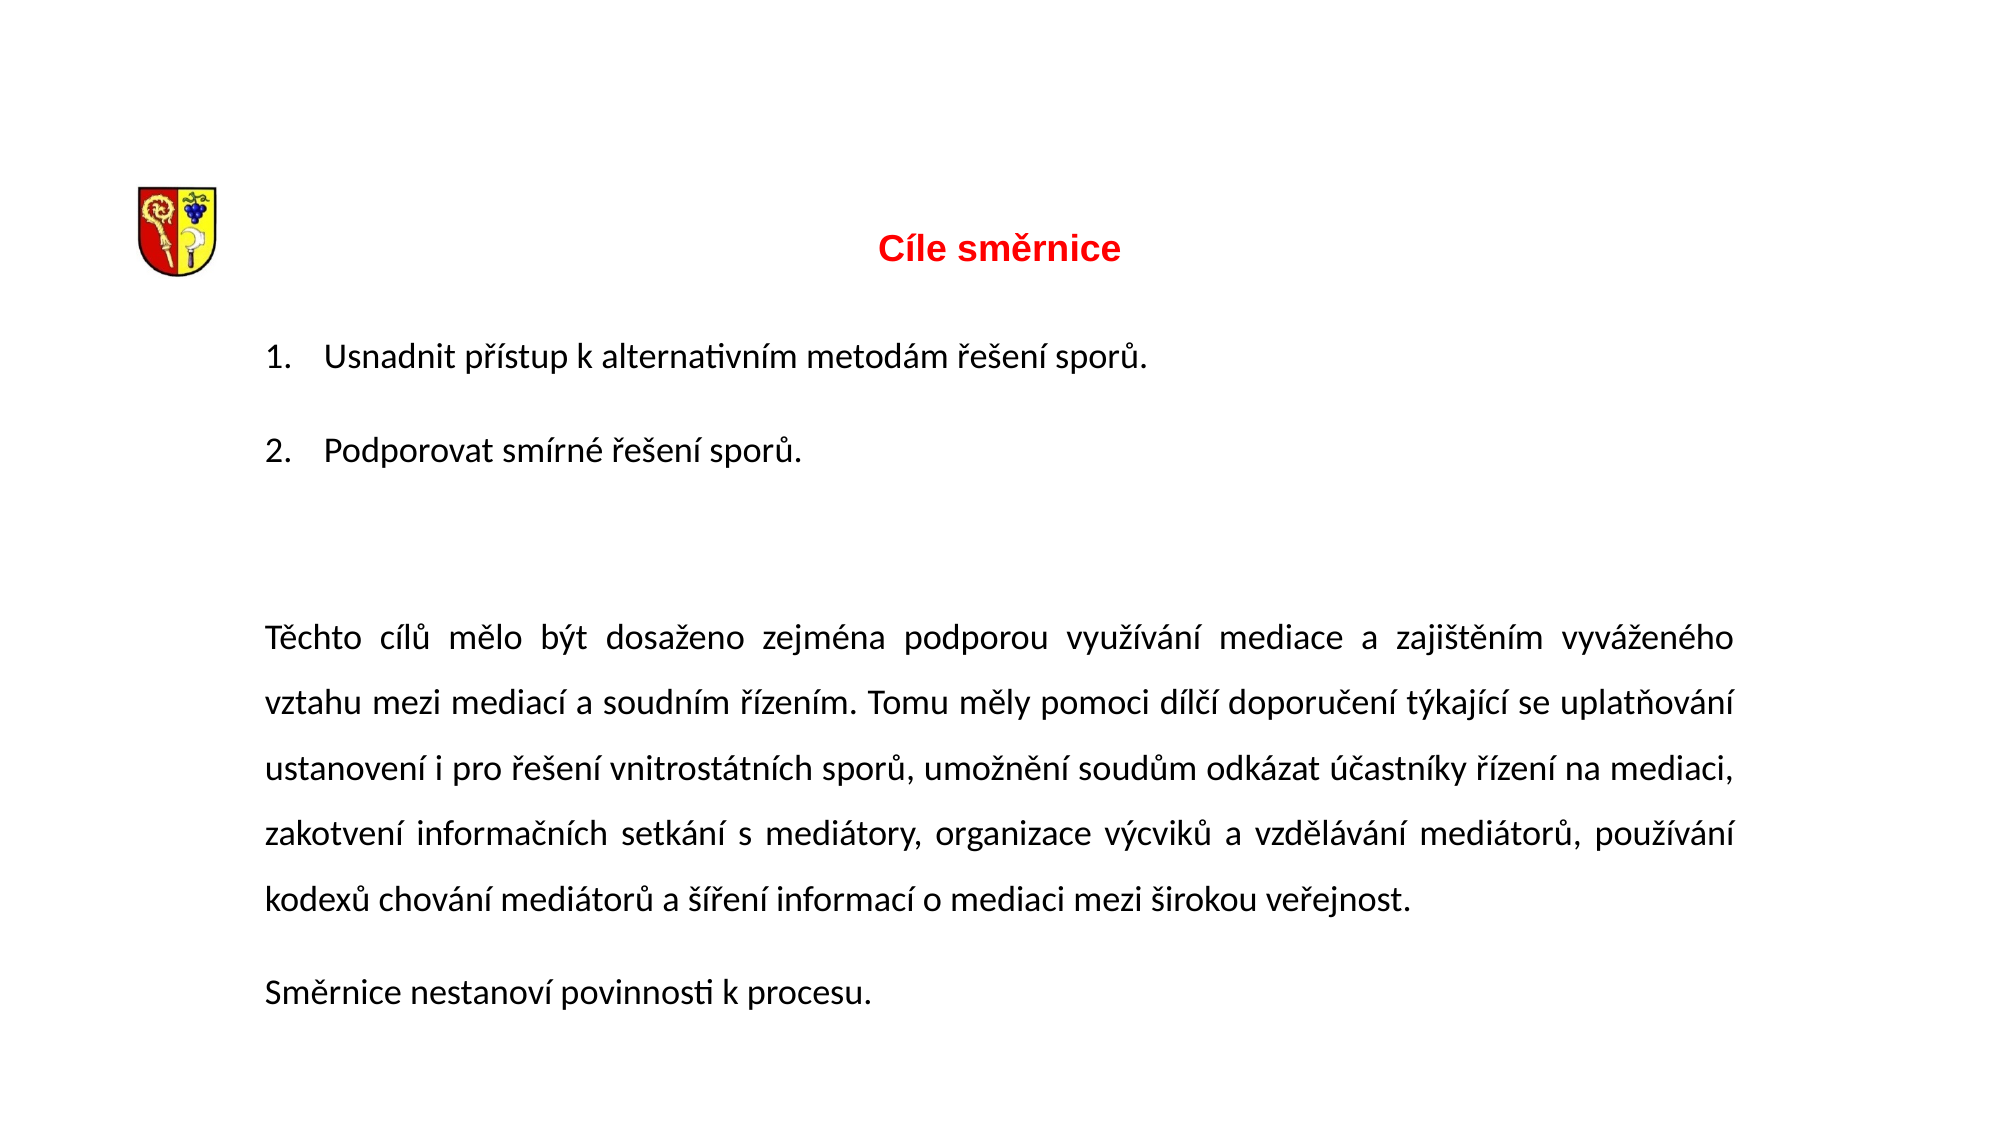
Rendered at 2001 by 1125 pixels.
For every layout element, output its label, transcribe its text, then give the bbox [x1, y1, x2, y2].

title Cíle směrnice [249, 184, 1750, 277]
picture [136, 184, 218, 279]
subtitle Usnadnit přístup k alternativním metodám řešení sporů. Podporovat smírné řešení sporů. Těchto cílů mělo být dosaženo zejména podporou využívání mediace a zajištěním vyváženého vztahu mezi mediací a soudním řízením. Tomu měly pomoci dílčí doporučení týkající se uplatňování ustanovení i pro řešení vnitrostátních sporů, umožnění soudům odkázat účastníky řízení na mediaci, zakotvení informačních setkání s mediátory, organizace výcviků a vzdělávání mediátorů, používání kodexů chování mediátorů a šíření informací o mediaci mezi širokou veřejnost. Směrnice nestanoví povinnosti k procesu. [249, 303, 1750, 1029]
